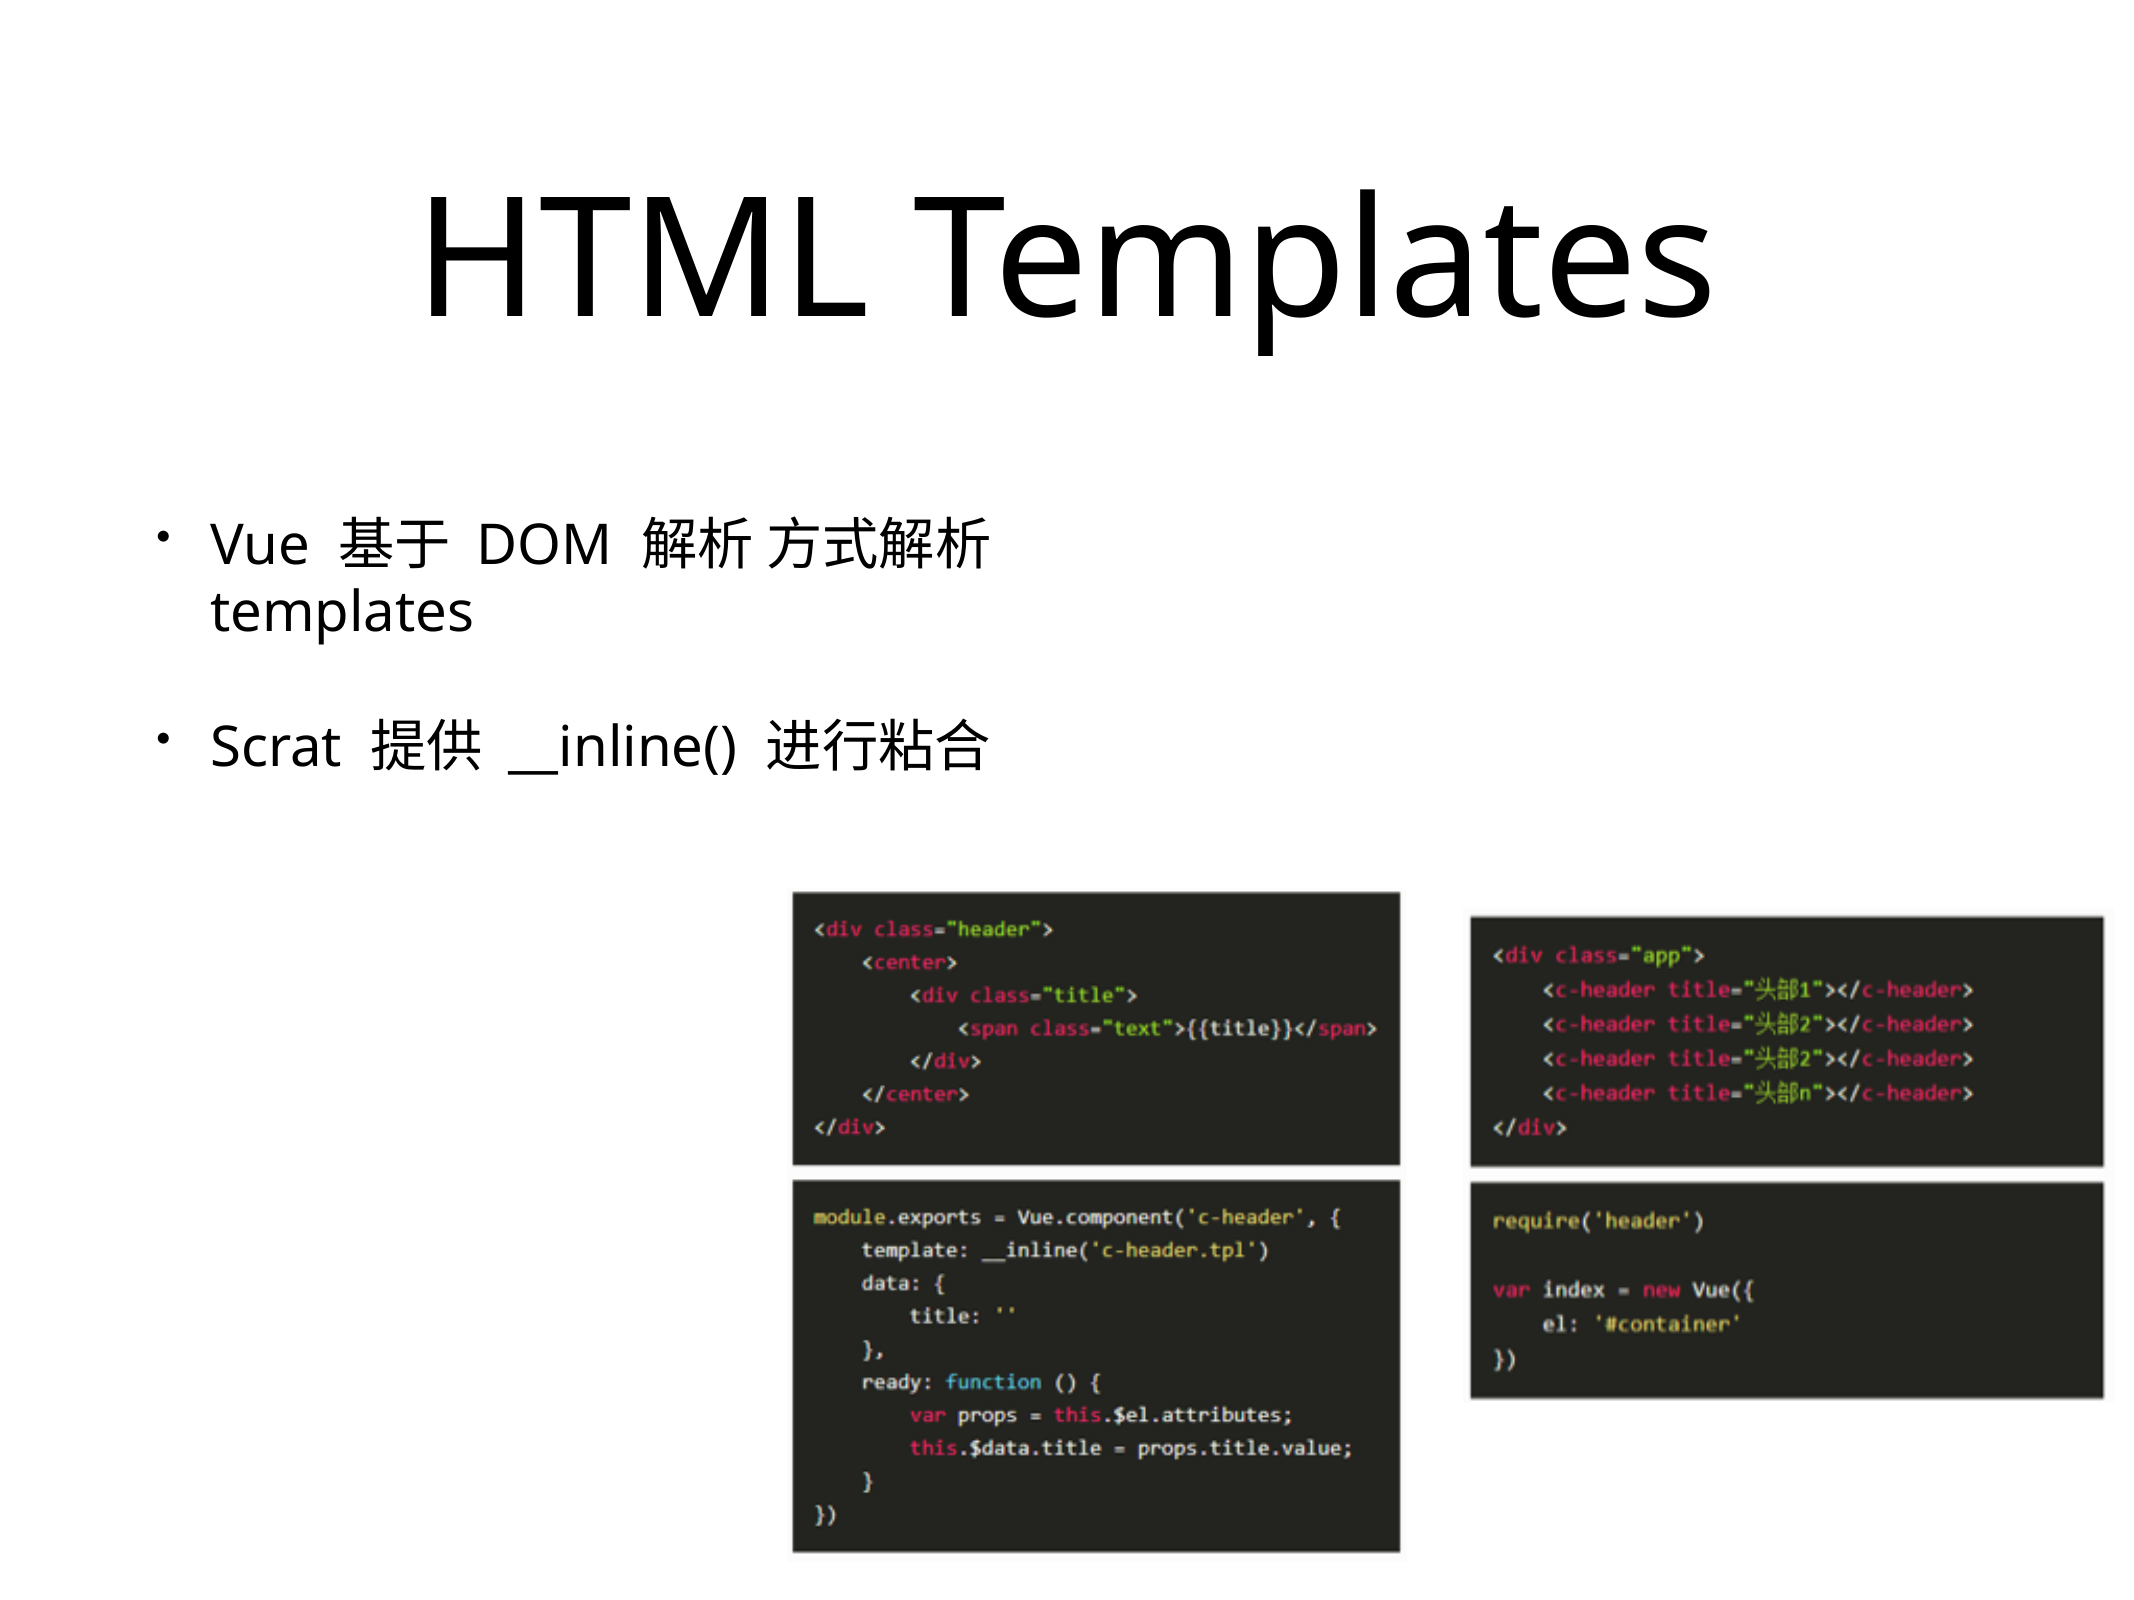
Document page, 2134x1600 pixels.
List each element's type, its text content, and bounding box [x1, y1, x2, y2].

list Vue 基于 DOM 解析 方式解析 templates Scrat 提供 __inline() 进行粘合 [155, 426, 1032, 859]
picture [1463, 906, 2115, 1405]
picture [787, 888, 1407, 1562]
title HTML Templates [155, 72, 1978, 428]
